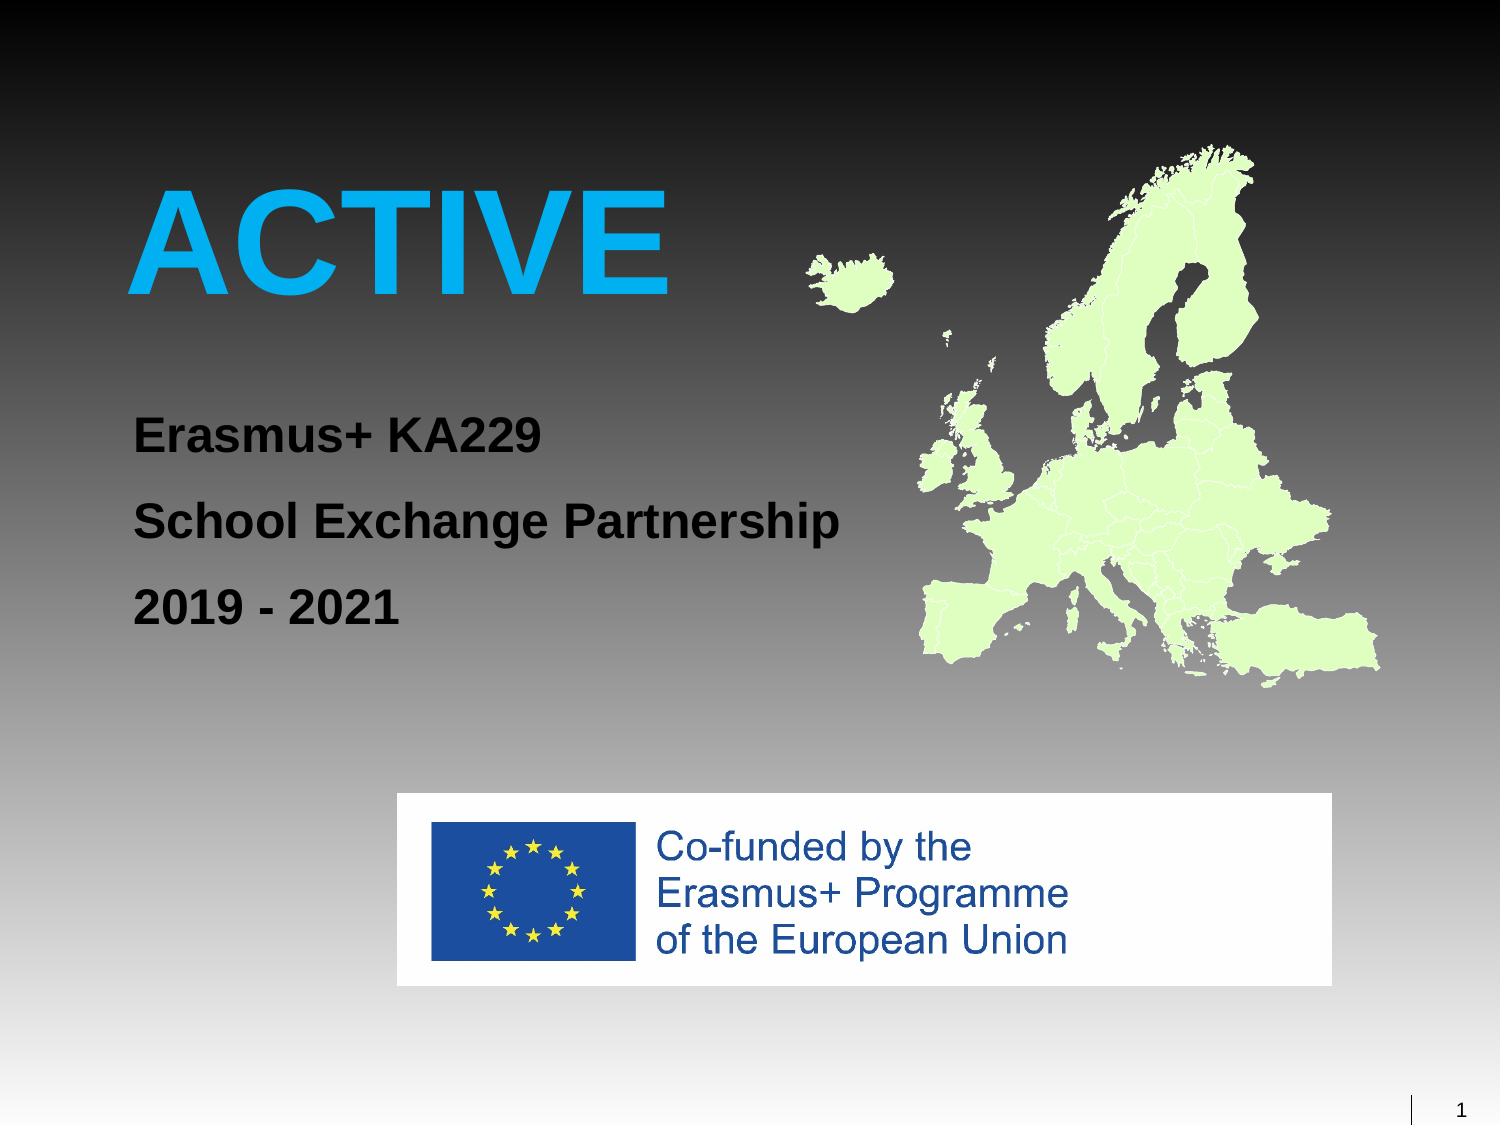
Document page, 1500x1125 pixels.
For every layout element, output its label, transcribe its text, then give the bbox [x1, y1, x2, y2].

title ACTIVE [124, 144, 798, 323]
slide_number 1 [1411, 1091, 1483, 1125]
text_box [805, 143, 1381, 688]
list Erasmus+ KA229 School Exchange Partnership 2019 - 2021 [133, 402, 865, 708]
picture [397, 793, 1333, 987]
